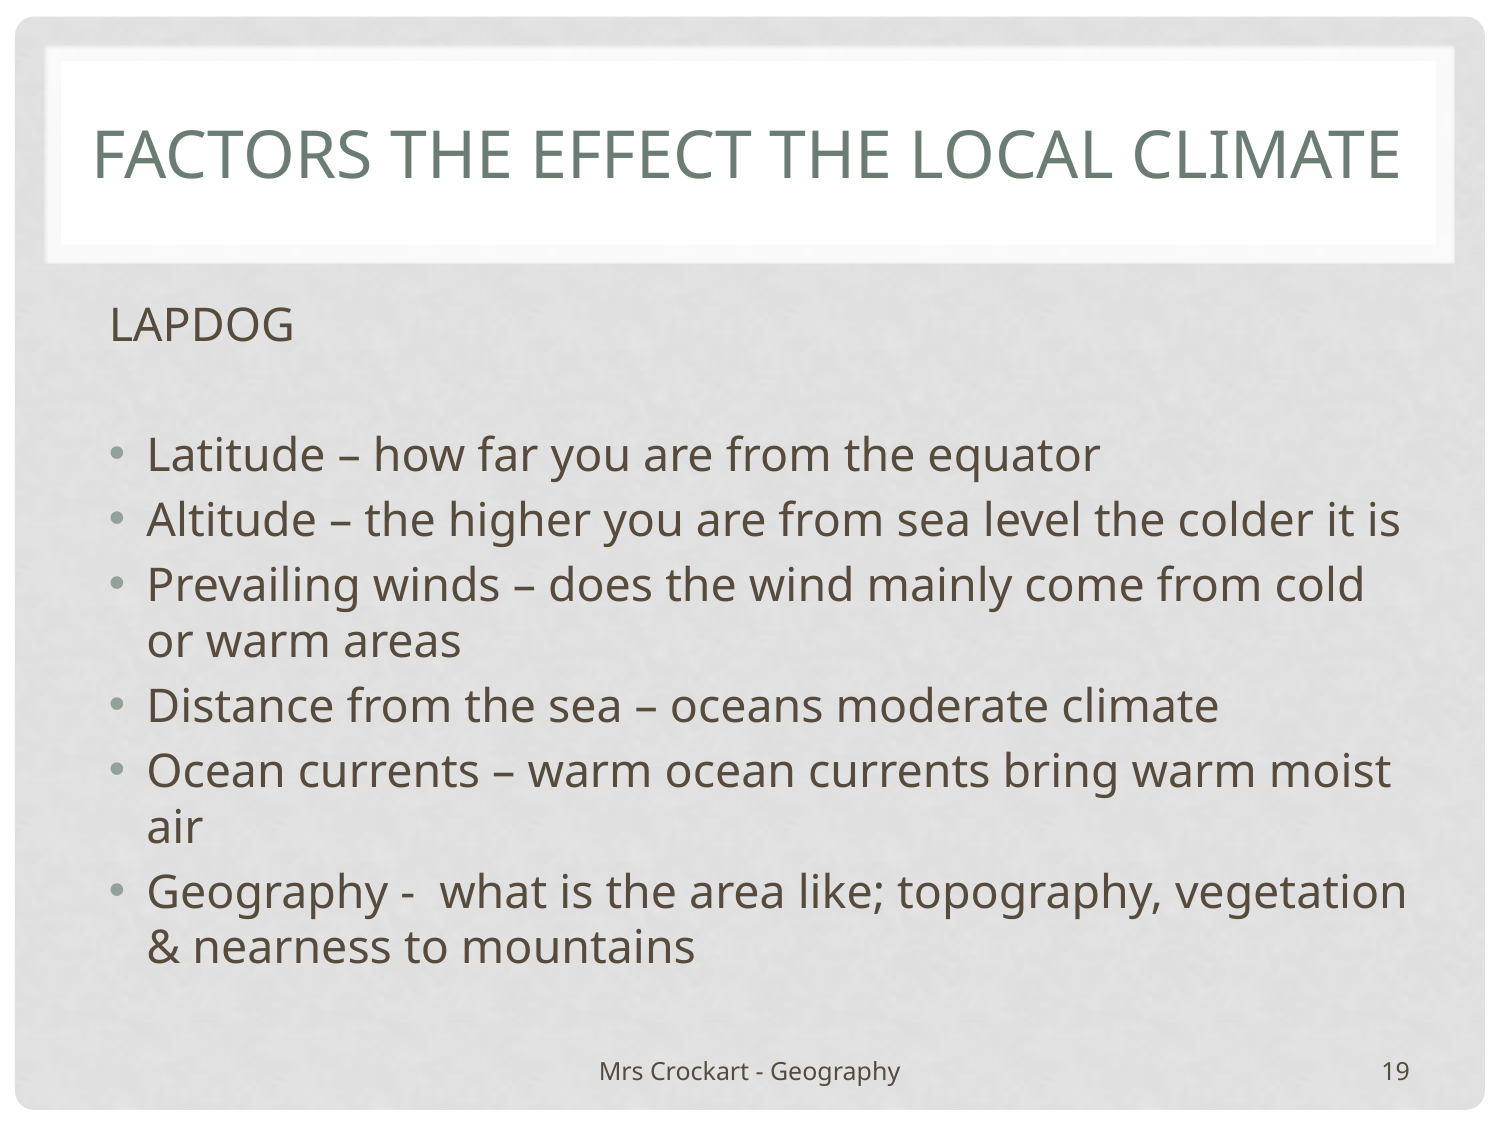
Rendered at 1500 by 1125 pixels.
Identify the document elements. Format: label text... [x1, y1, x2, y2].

title Factors the effect the local climate [69, 66, 1425, 238]
footer Mrs Crockart - Geography [512, 1042, 988, 1103]
slide_number 19 [1074, 1042, 1425, 1103]
list LAPDOG Latitude – how far you are from the equator Altitude – the higher you are from sea level the colder it is Prevailing winds – does the wind mainly come from cold or warm areas Distance from the sea – oceans moderate climate Ocean currents – warm ocean currents bring warm moist air Geography - what is the area like; topography, vegetation & nearness to mountains [75, 287, 1425, 1005]
